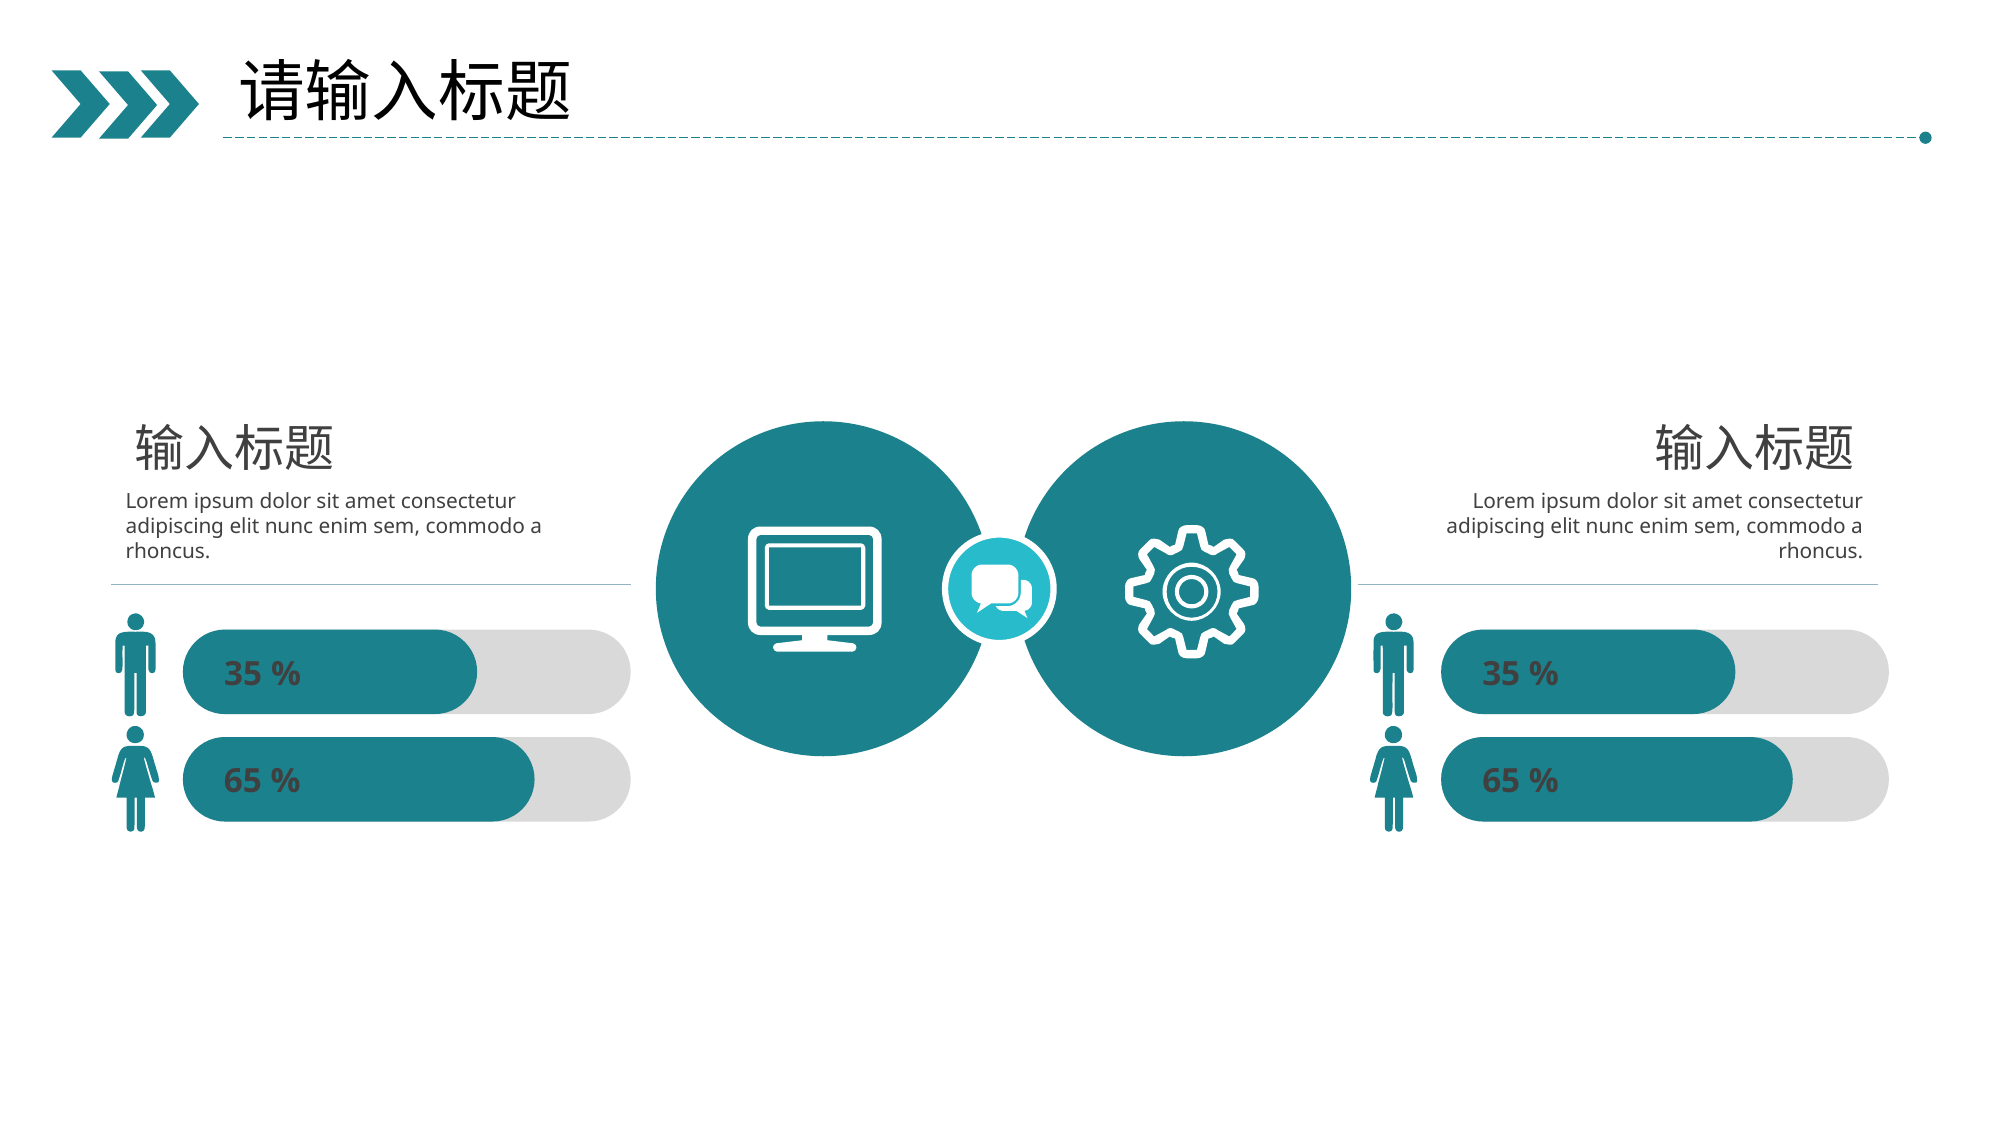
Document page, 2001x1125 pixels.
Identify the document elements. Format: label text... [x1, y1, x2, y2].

text_box [182, 737, 535, 822]
text_box [1440, 628, 1890, 716]
text_box [181, 735, 632, 823]
text_box [1441, 737, 1793, 822]
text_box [111, 725, 159, 832]
text_box 65 % [1467, 752, 1619, 807]
text_box 65 % [209, 752, 354, 807]
text_box [138, 69, 201, 139]
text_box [971, 564, 1033, 619]
text_box [1024, 421, 1352, 757]
text_box [944, 533, 1055, 645]
text_box 输入标题 [110, 405, 511, 480]
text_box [747, 526, 882, 652]
text_box [655, 421, 983, 757]
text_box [1369, 725, 1418, 832]
text_box [96, 70, 159, 140]
text_box 35 % [209, 644, 343, 700]
text_box Lorem ipsum dolor sit amet consectetur adipiscing elit nunc enim sem, commodo a rhoncus. [1384, 480, 1878, 571]
text_box [1441, 629, 1736, 715]
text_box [1124, 525, 1259, 659]
text_box 35 % [1467, 644, 1619, 700]
text_box [182, 629, 478, 715]
text_box [1440, 735, 1890, 823]
text_box [181, 628, 632, 716]
text_box [49, 69, 112, 139]
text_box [1373, 613, 1414, 717]
text_box 请输入标题 [223, 41, 587, 137]
text_box 输入标题 [1454, 405, 1855, 480]
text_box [115, 613, 156, 717]
text_box Lorem ipsum dolor sit amet consectetur adipiscing elit nunc enim sem, commodo a rhoncus. [110, 480, 598, 571]
